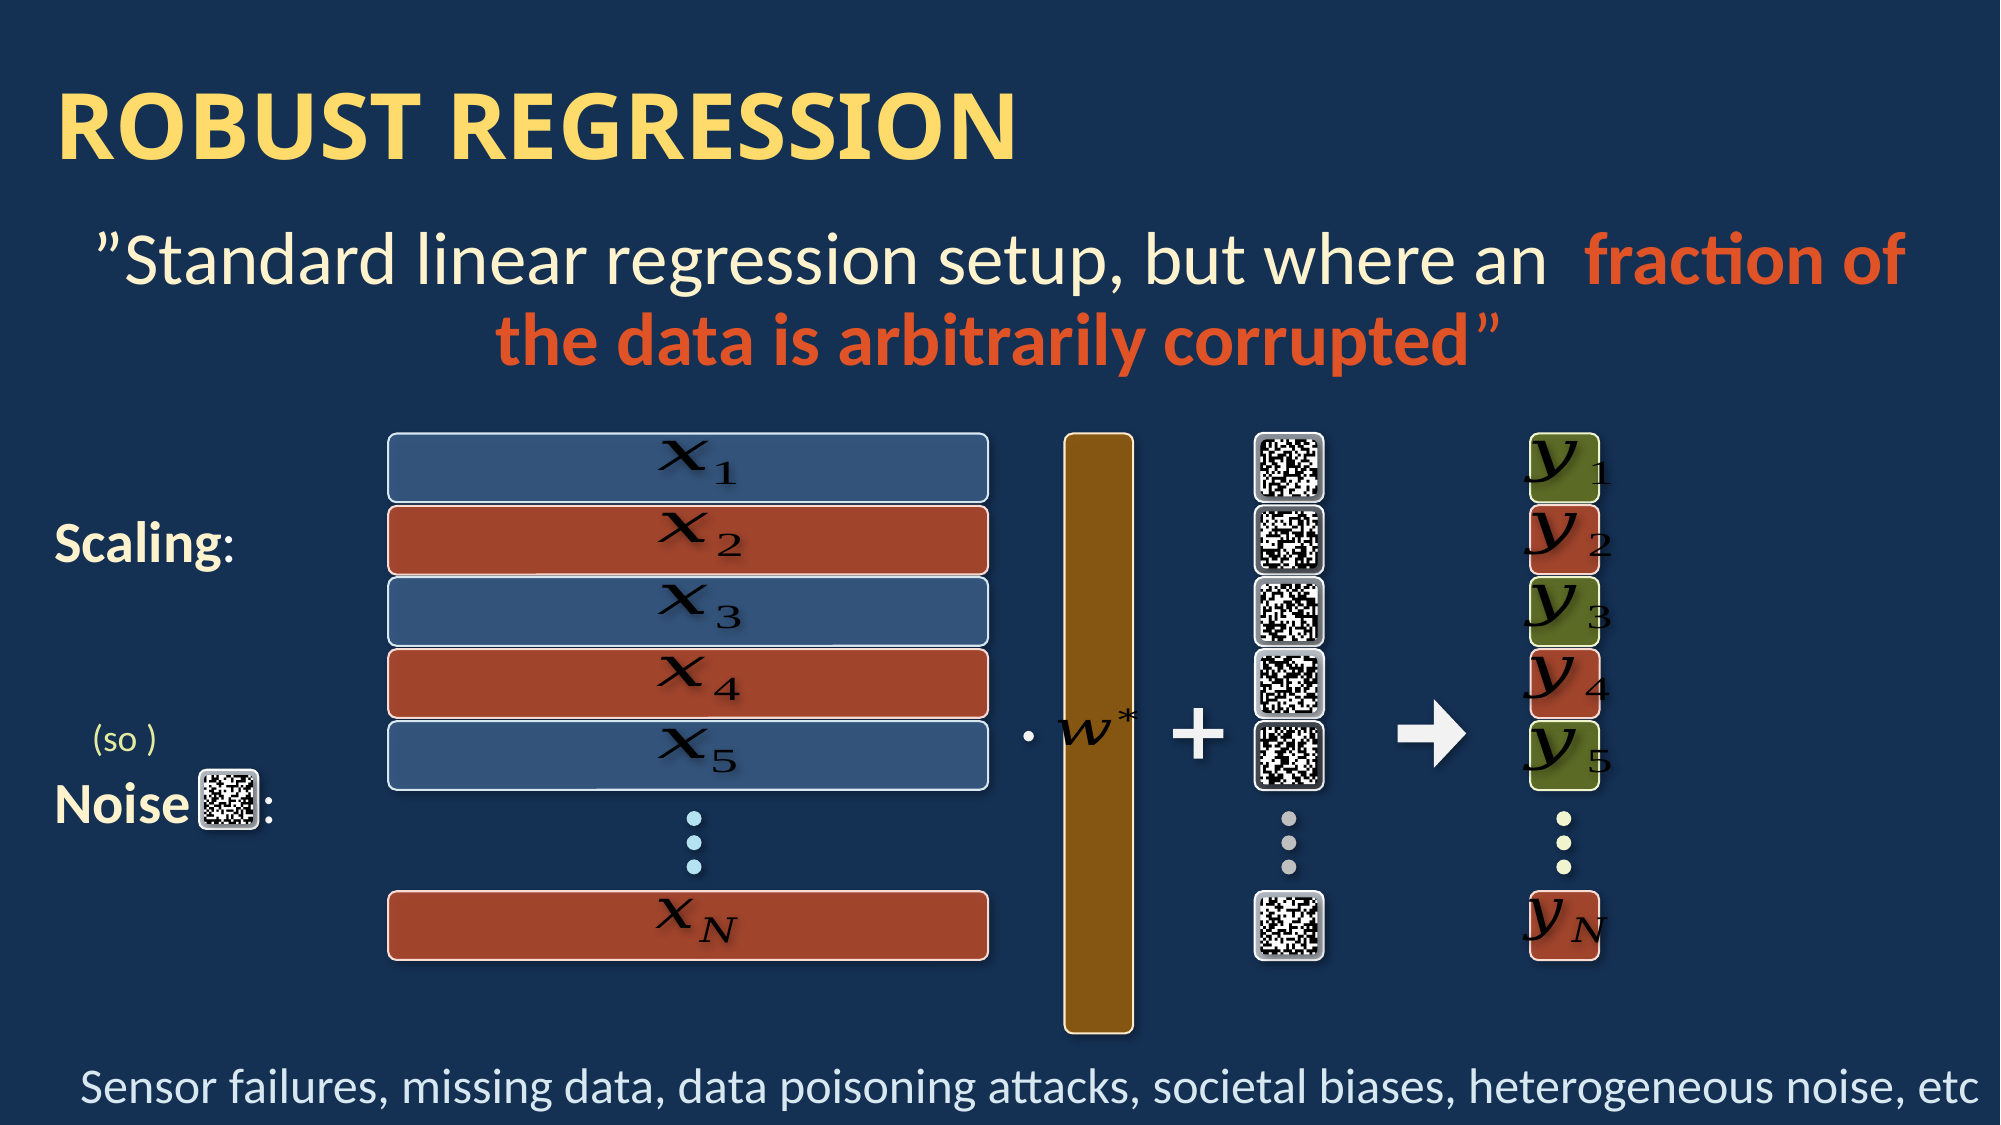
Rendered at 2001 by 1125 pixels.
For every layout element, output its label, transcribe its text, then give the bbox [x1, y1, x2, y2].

text_box [1253, 431, 1325, 503]
text_box [1396, 696, 1468, 771]
text_box [1172, 707, 1224, 760]
text_box [387, 720, 990, 791]
picture [1260, 727, 1318, 785]
picture [1260, 897, 1318, 955]
text_box [1253, 504, 1325, 575]
picture [1260, 511, 1318, 569]
text_box [1063, 432, 1135, 1035]
text_box [387, 504, 990, 576]
text_box [1529, 720, 1601, 792]
text_box [1022, 729, 1035, 743]
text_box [1556, 811, 1572, 875]
text_box Sensor failures, missing data, data poisoning attacks, societal biases, heterogeneous noise, etc [65, 1045, 2000, 1121]
text_box [1253, 648, 1326, 719]
text_box [1529, 648, 1601, 720]
text_box [1529, 504, 1601, 576]
picture [1260, 655, 1318, 713]
picture [1260, 583, 1318, 641]
title ROBUST REGRESSION [39, 46, 1960, 213]
text_box [1529, 576, 1601, 648]
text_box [1281, 811, 1297, 875]
text_box [1253, 720, 1325, 792]
text_box [387, 648, 990, 719]
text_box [686, 811, 702, 875]
text_box [1529, 890, 1601, 962]
text_box [1253, 576, 1325, 647]
text_box [387, 576, 990, 647]
picture [1260, 439, 1318, 497]
text_box [387, 890, 990, 961]
text_box [387, 432, 990, 504]
text_box [1253, 890, 1325, 962]
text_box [199, 769, 259, 829]
text_box [1529, 432, 1601, 504]
